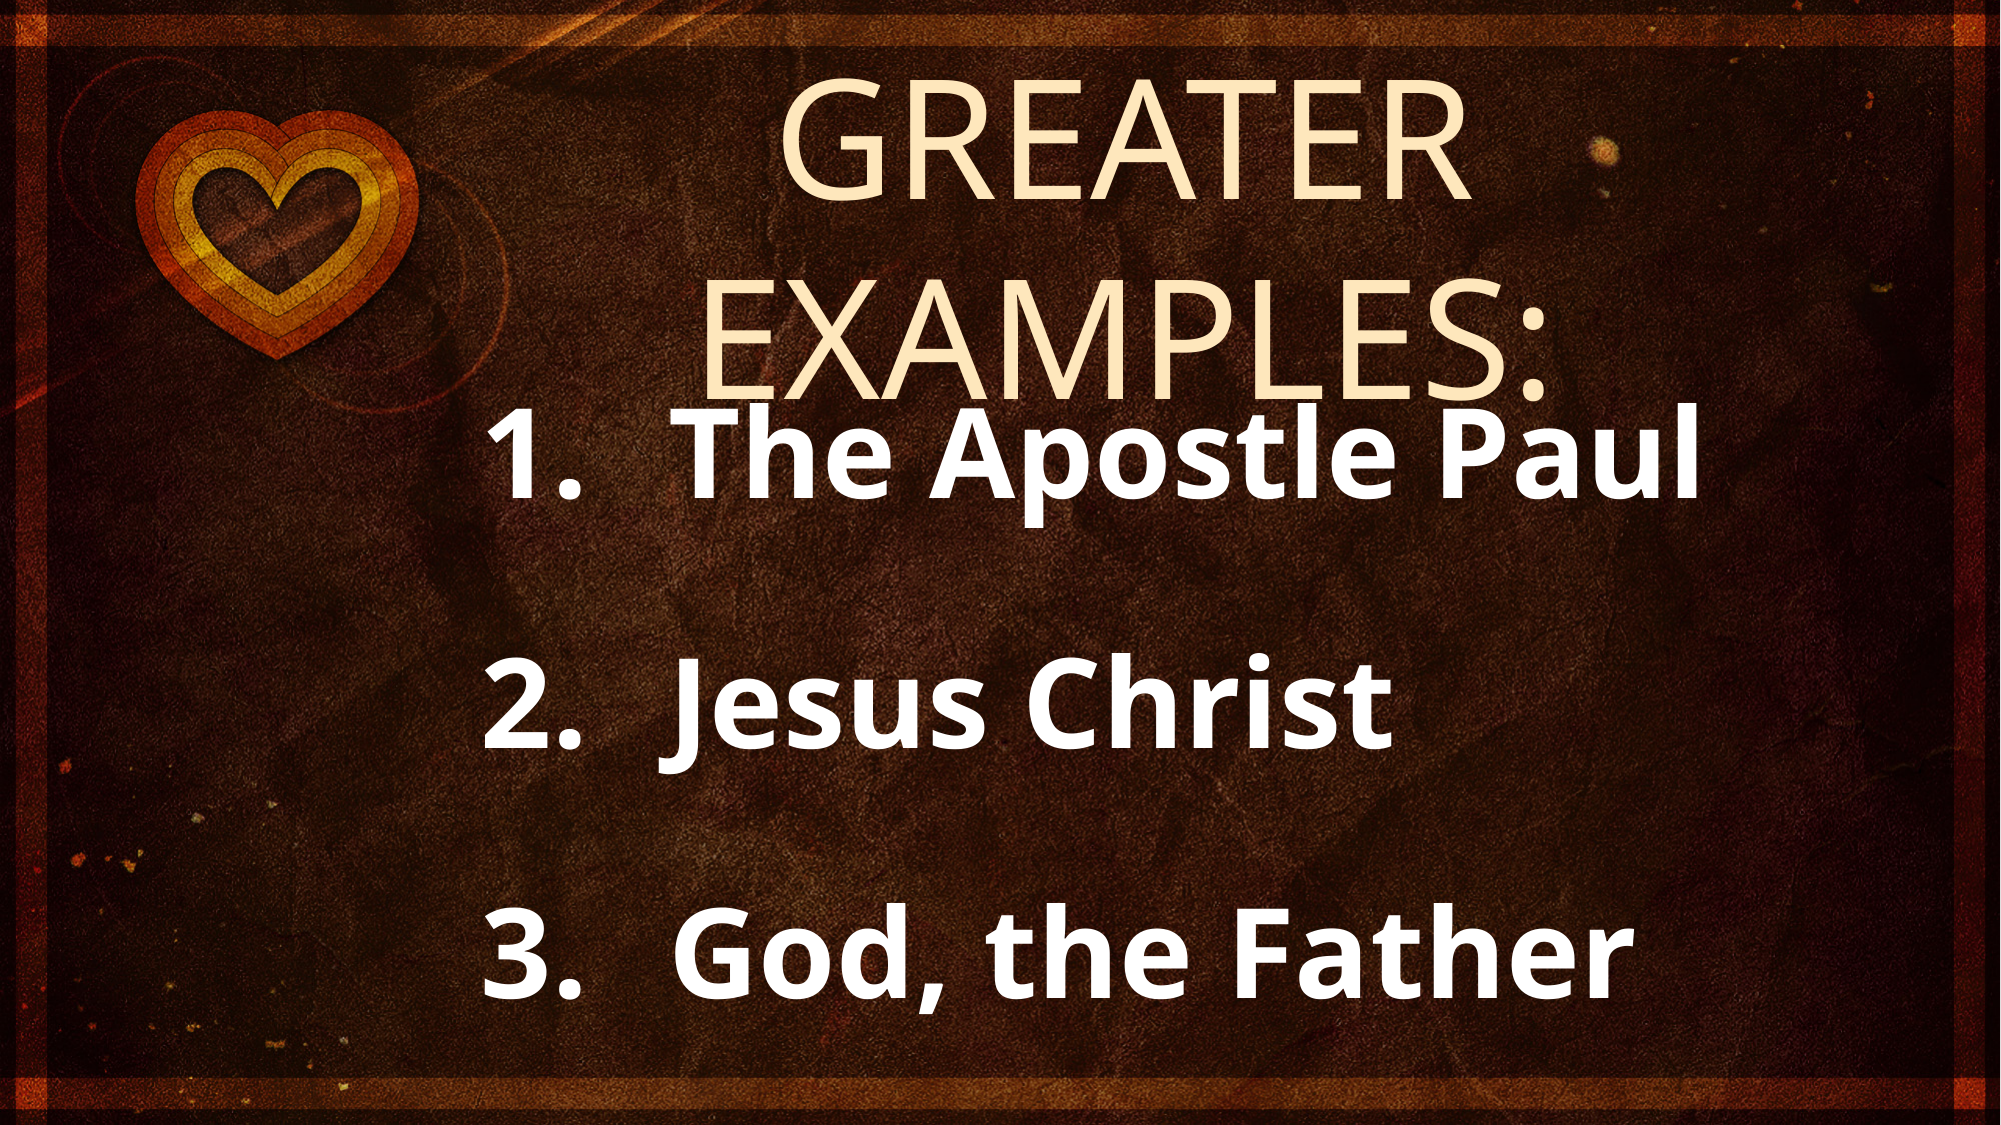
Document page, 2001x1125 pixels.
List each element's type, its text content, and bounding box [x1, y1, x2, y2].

text_box GREATER EXAMPLES: [500, 25, 1748, 440]
list The Apostle Paul Jesus Christ God, the Father [465, 276, 1899, 1046]
picture [0, 0, 2001, 1125]
